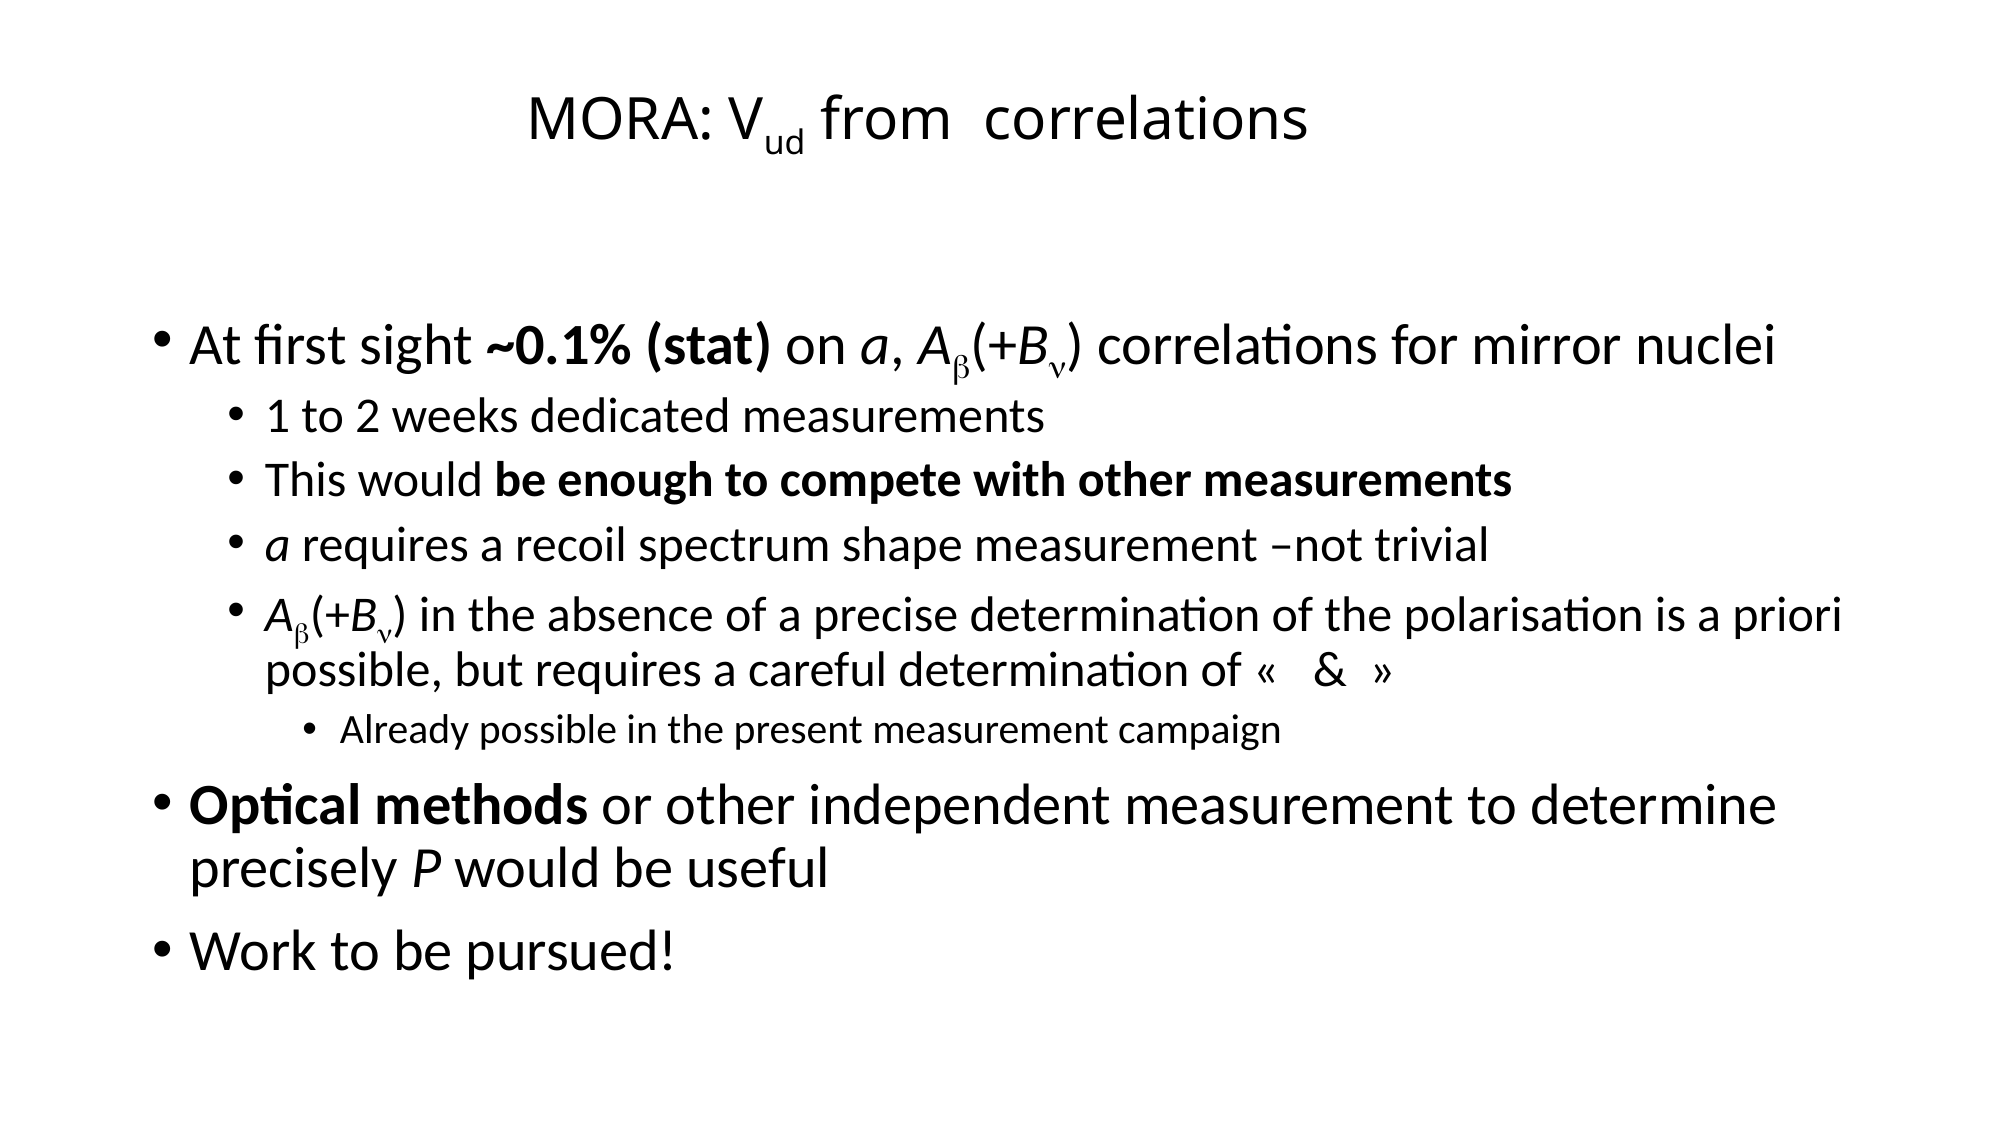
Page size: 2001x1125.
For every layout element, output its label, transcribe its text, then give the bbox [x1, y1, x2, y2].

title MORA: Vud from correlations [243, 24, 1594, 212]
